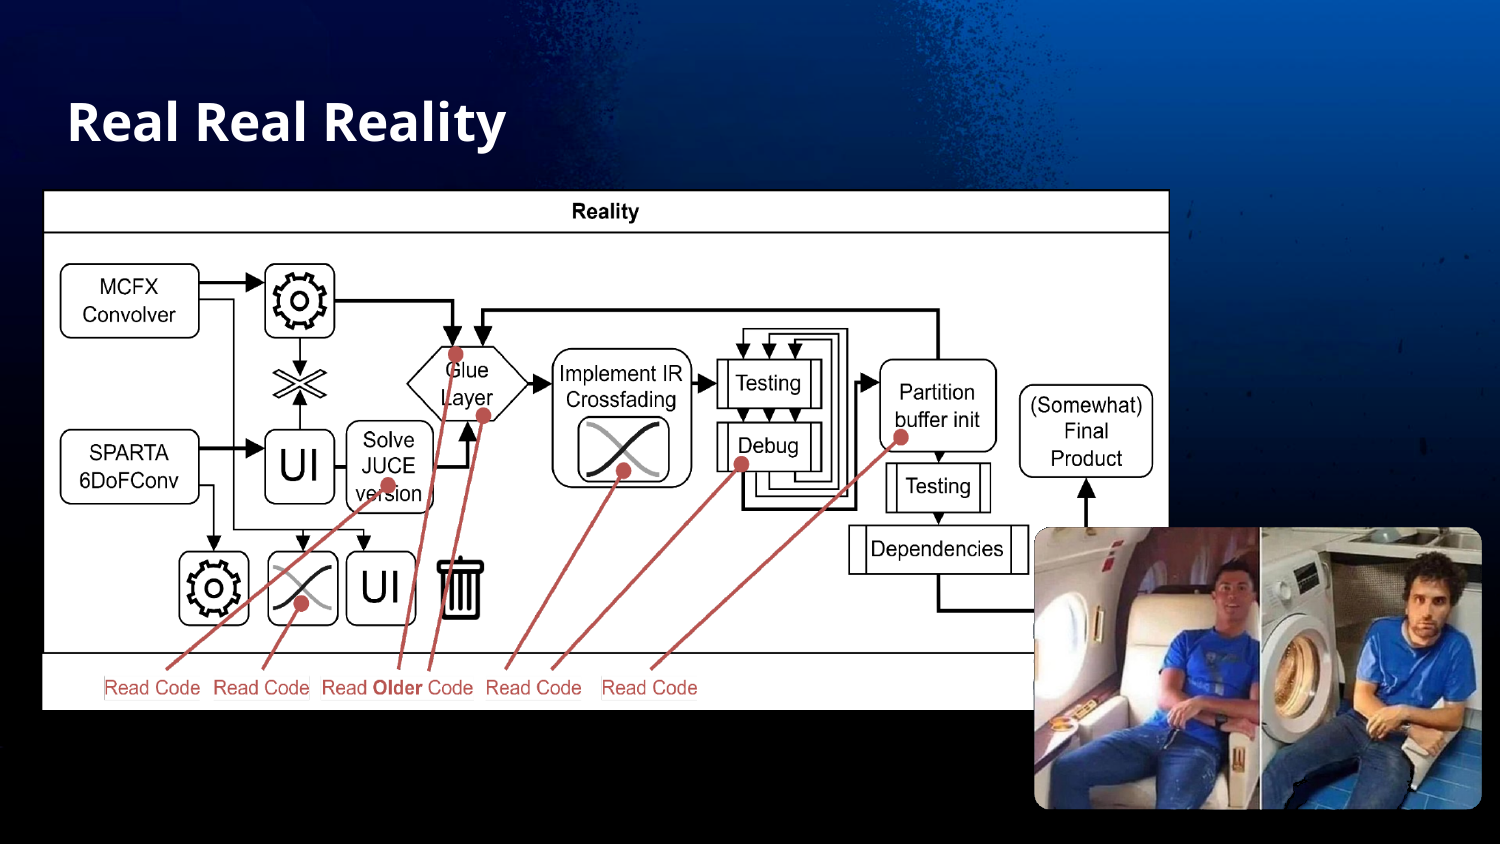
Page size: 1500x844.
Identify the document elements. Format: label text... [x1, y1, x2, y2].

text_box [42, 189, 1170, 711]
picture [0, 0, 1500, 844]
title Real Real Reality [51, 72, 1449, 167]
